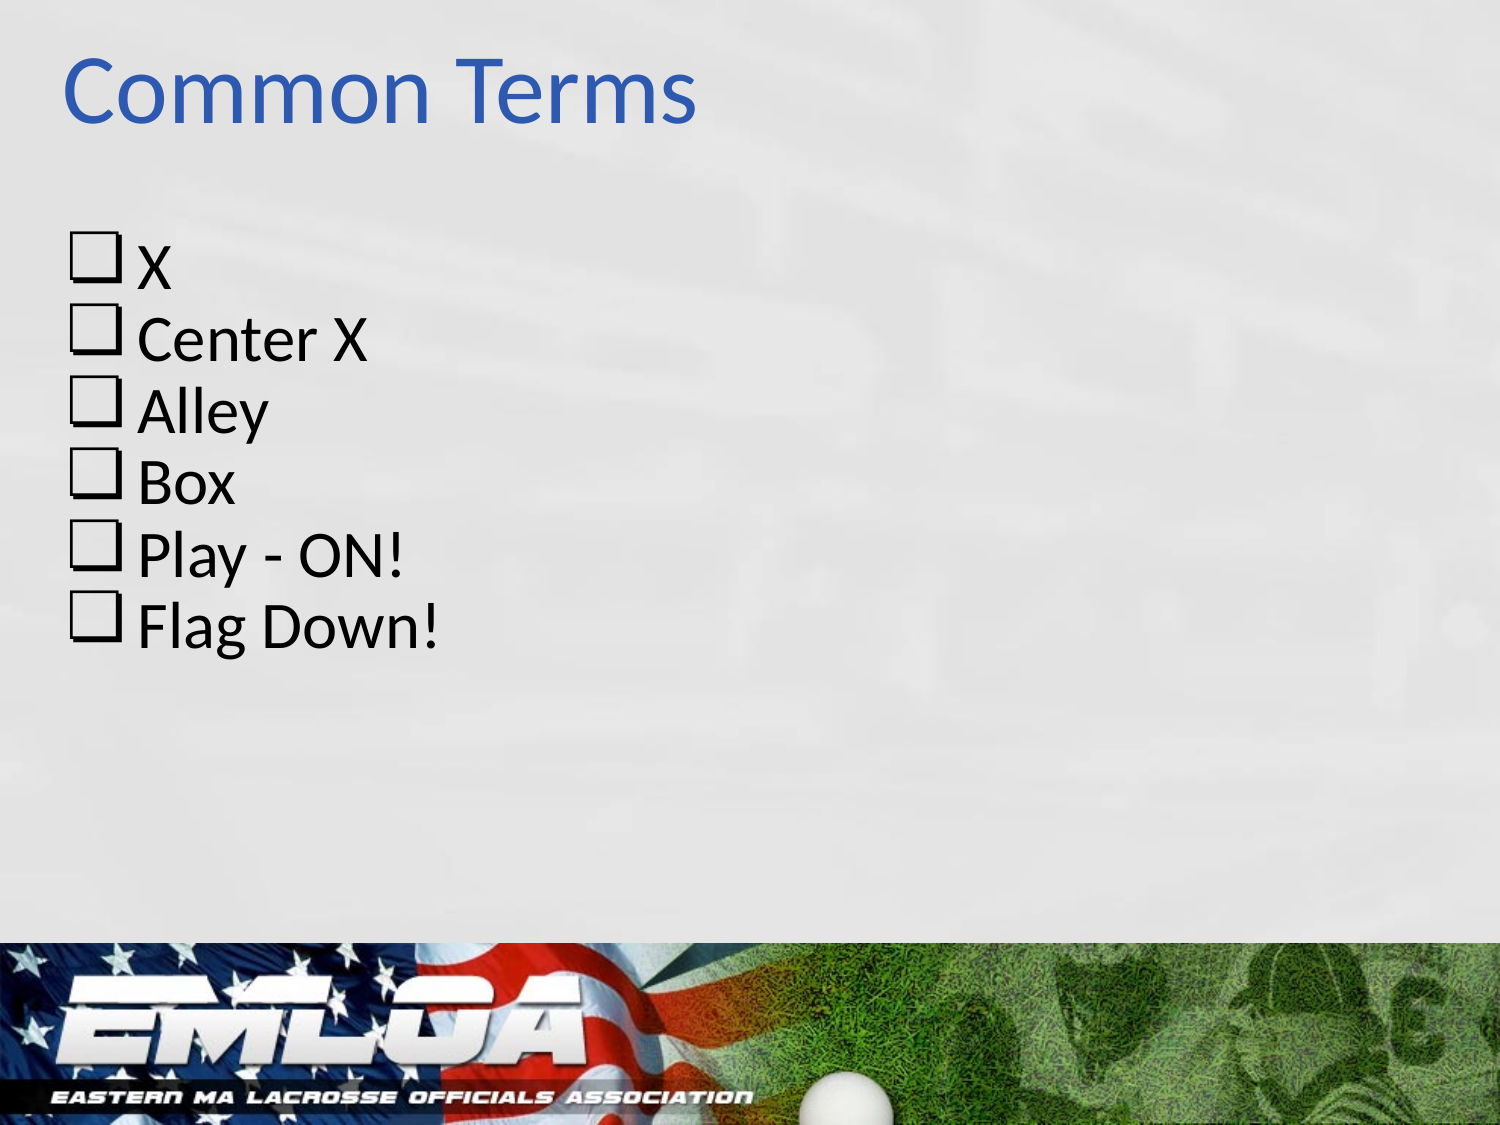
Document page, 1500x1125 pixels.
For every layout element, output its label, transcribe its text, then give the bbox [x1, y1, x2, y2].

list X Center X Alley Box Play - ON! Flag Down! [62, 231, 1438, 595]
title Common Terms [62, 37, 1438, 147]
picture [0, 0, 1500, 1125]
